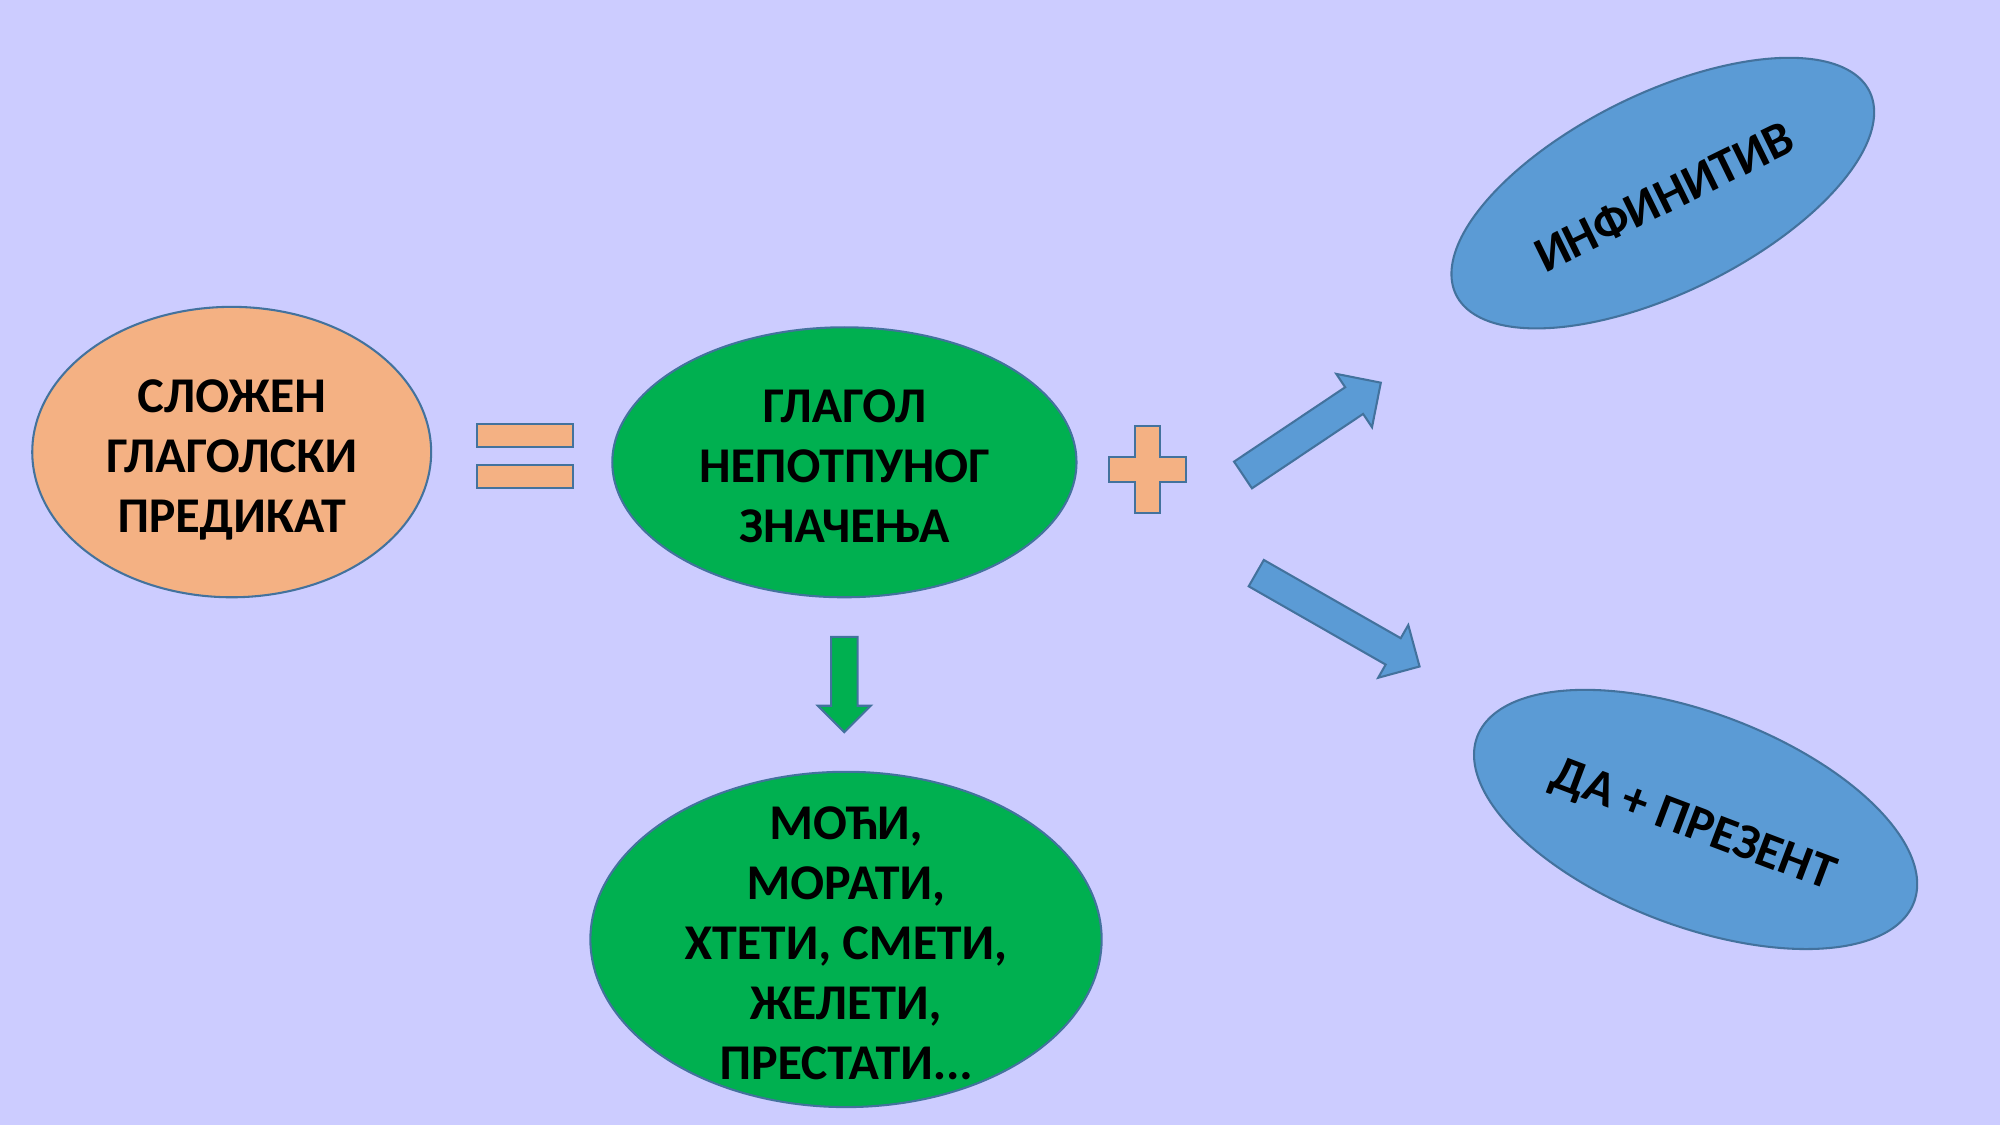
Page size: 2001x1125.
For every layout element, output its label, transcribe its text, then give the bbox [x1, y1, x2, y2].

text_box ИНФИНИТИВ [1450, 56, 1876, 330]
text_box ГЛАГОЛ НЕПОТПУНОГ ЗНАЧЕЊА [611, 326, 1078, 599]
text_box [1232, 372, 1383, 490]
text_box [476, 423, 574, 448]
text_box [1247, 558, 1421, 680]
text_box МОЋИ, МОРАТИ, ХТЕТИ, СМЕТИ, ЖЕЛЕТИ, ПРЕСТАТИ... [589, 770, 1103, 1109]
text_box [476, 464, 574, 489]
text_box ДА + ПРЕЗЕНТ [1472, 688, 1919, 951]
text_box СЛОЖЕН ГЛАГОЛСКИ ПРЕДИКАТ [31, 305, 433, 599]
text_box [815, 635, 874, 734]
text_box [1108, 425, 1187, 514]
